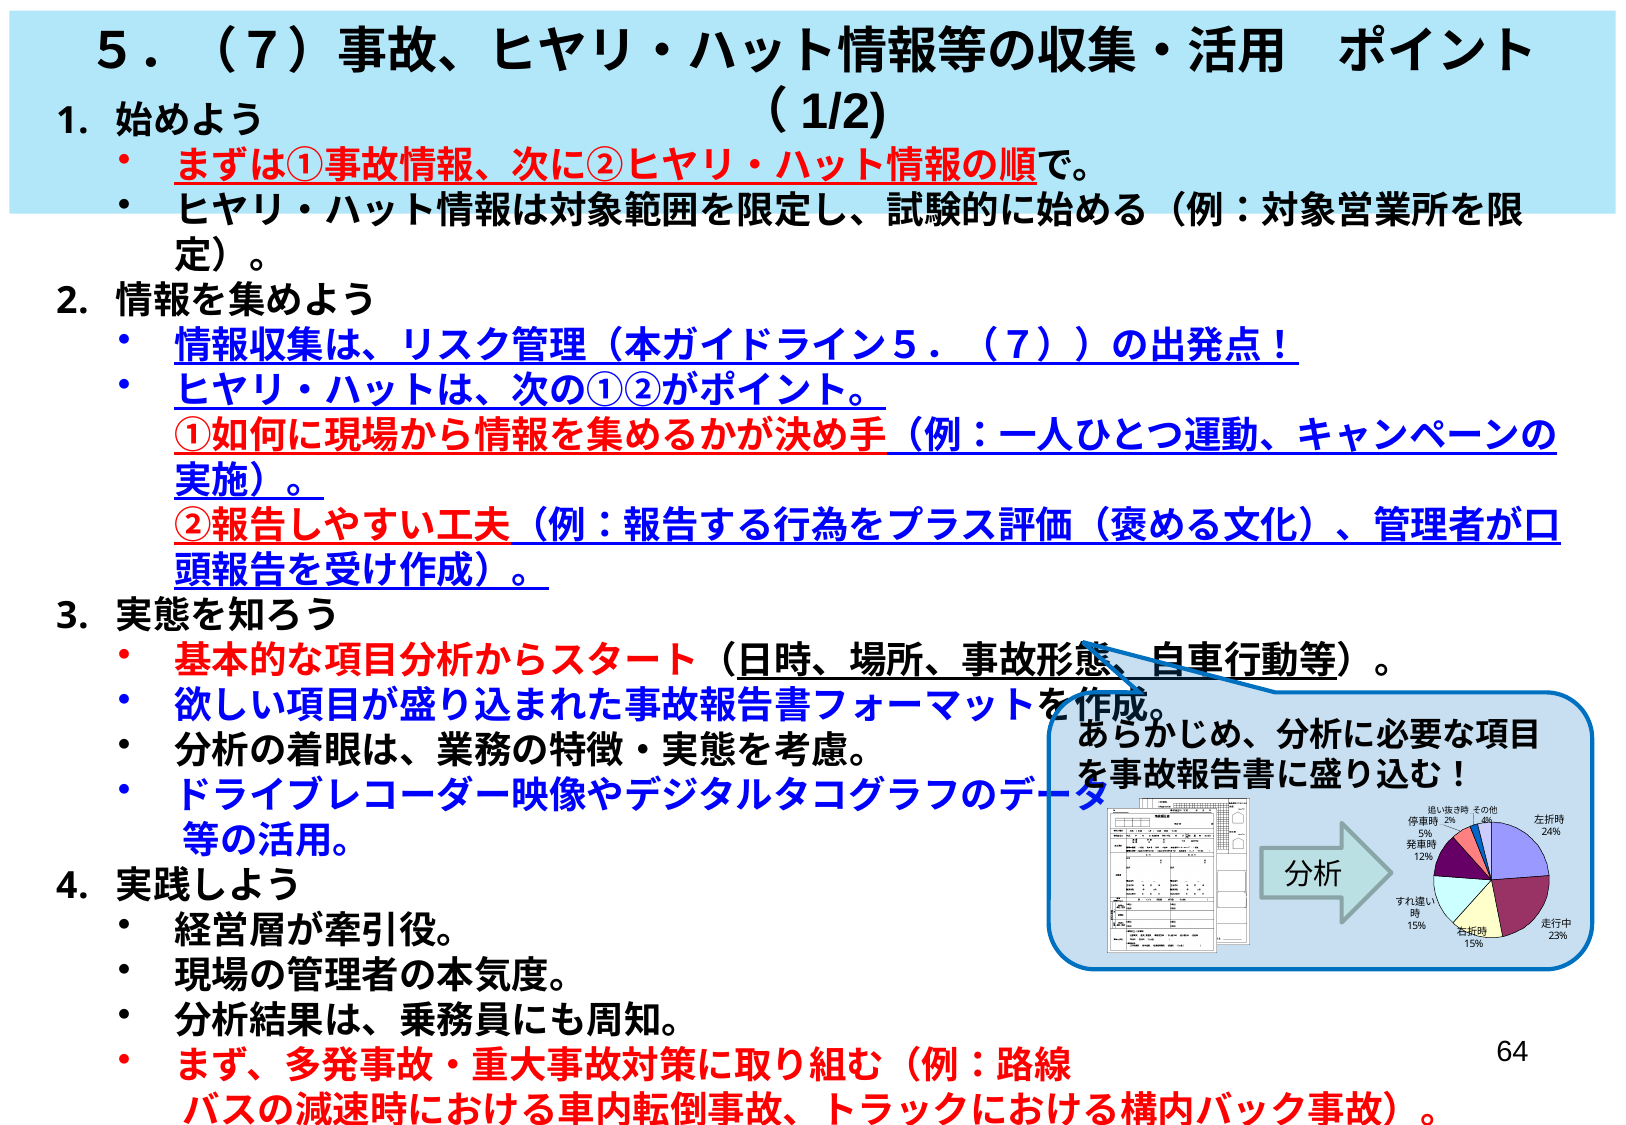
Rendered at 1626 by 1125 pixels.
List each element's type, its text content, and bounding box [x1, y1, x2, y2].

text_box あらかじめ、分析に必要な項目を事故報告書に盛り込む！ [1048, 642, 1593, 970]
text_box 分析 [1259, 821, 1358, 925]
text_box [1107, 798, 1250, 953]
picture [1364, 798, 1625, 953]
title ５．（７）事故、ヒヤリ・ハット情報等の収集・活用 ポイント（1/2) [9, 10, 1616, 214]
text_box 始めよう まずは①事故情報、次に②ヒヤリ・ハット情報の順で。 ヒヤリ・ハット情報は対象範囲を限定し、試験的に始める（例：対象営業所を限定）。 情報を集めよう 情報収集は、リスク管理（本ガイドライン５．（７））の出発点！ ヒヤリ・ハットは、次の①②がポイント。 ①如何に現場から情報を集めるかが決め手（例：一人ひとつ運動、キャンペーンの実施）。 ②報告しやすい工夫（例：報告する行為をプラス評価（褒める文化）、管理者が口頭報告を受け作成）。 実態を知ろう 基本的な項目分析からスタート（日時、場所、事故形態、自車行動等）。 欲しい項目が盛り込まれた事故報告書フォーマットを作成。 分析の着眼は、業務の特徴・実態を考慮。 ドライブレコーダー映像やデジタルタコグラフのデータ 等の活用。 実践しよう 経営層が牽引役。 現場の管理者の本気度。 分析結果は、乗務員にも周知。 まず、多発事故・重大事故対策に取り組む（例：路線 バスの減速時における車内転倒事故、トラックにおける構内バック事故）。 [41, 89, 1593, 1125]
slide_number 64 [1164, 1024, 1544, 1103]
